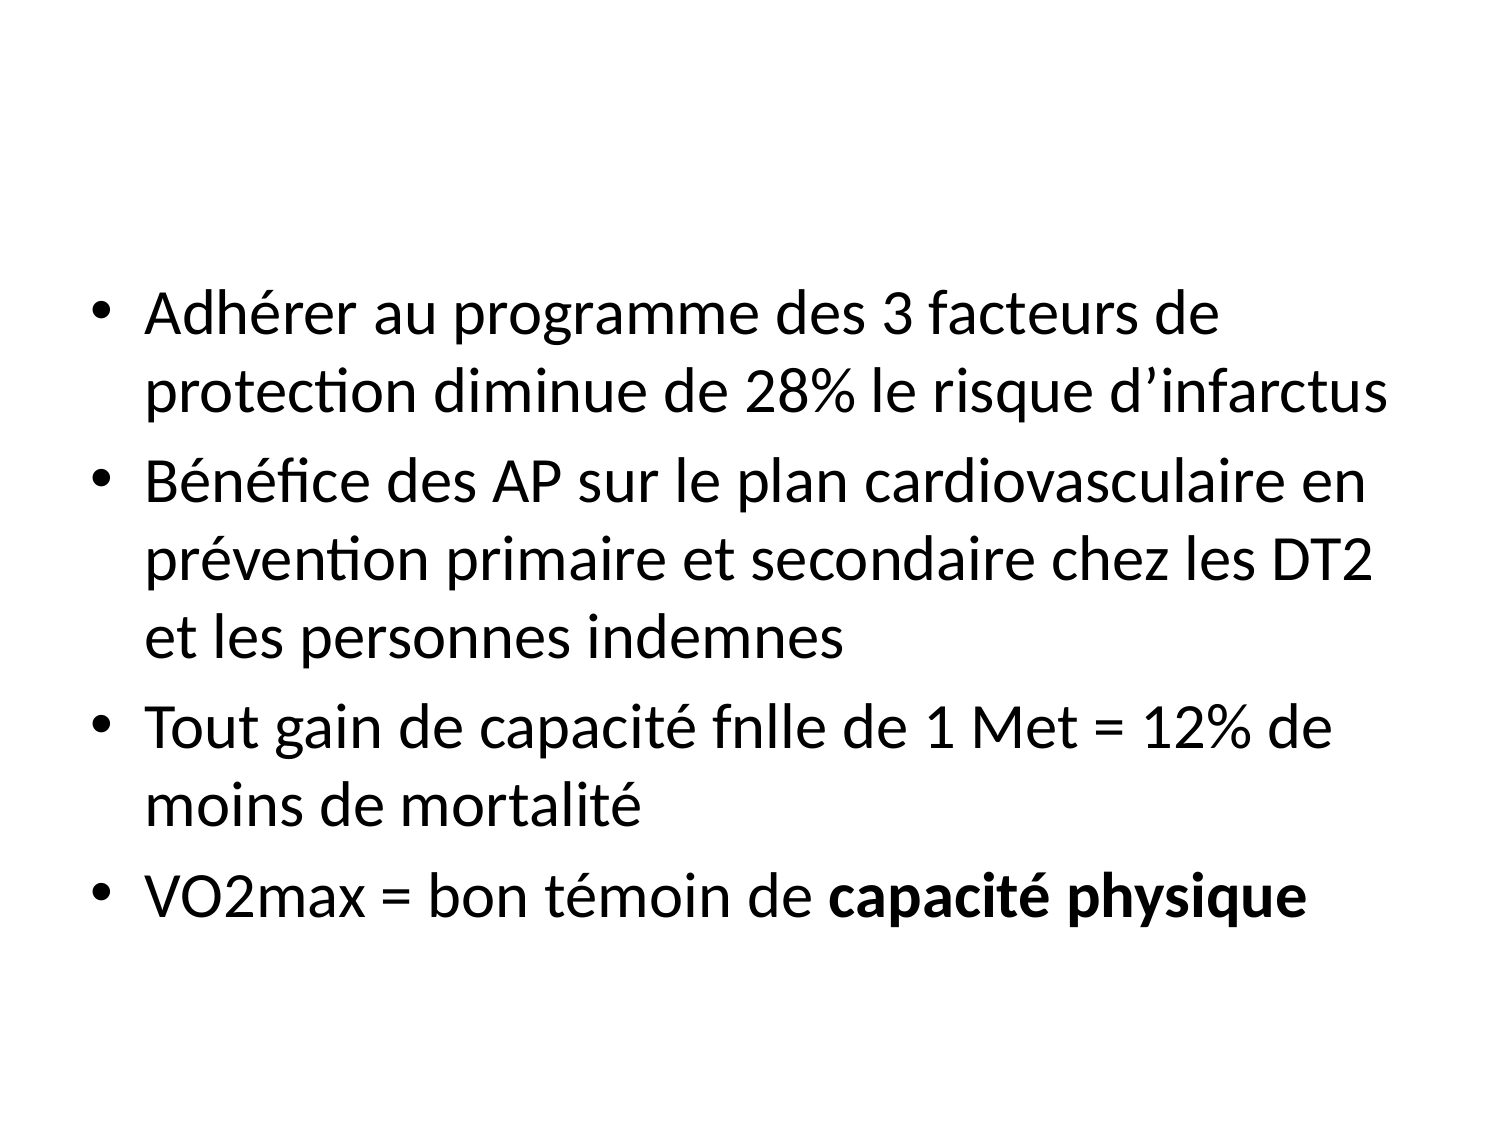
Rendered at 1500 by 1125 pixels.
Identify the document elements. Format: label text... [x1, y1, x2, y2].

list Adhérer au programme des 3 facteurs de protection diminue de 28% le risque d’infarctus Bénéfice des AP sur le plan cardiovasculaire en prévention primaire et secondaire chez les DT2 et les personnes indemnes Tout gain de capacité fnlle de 1 Met = 12% de moins de mortalité VO2max = bon témoin de capacité physique [75, 262, 1425, 1005]
